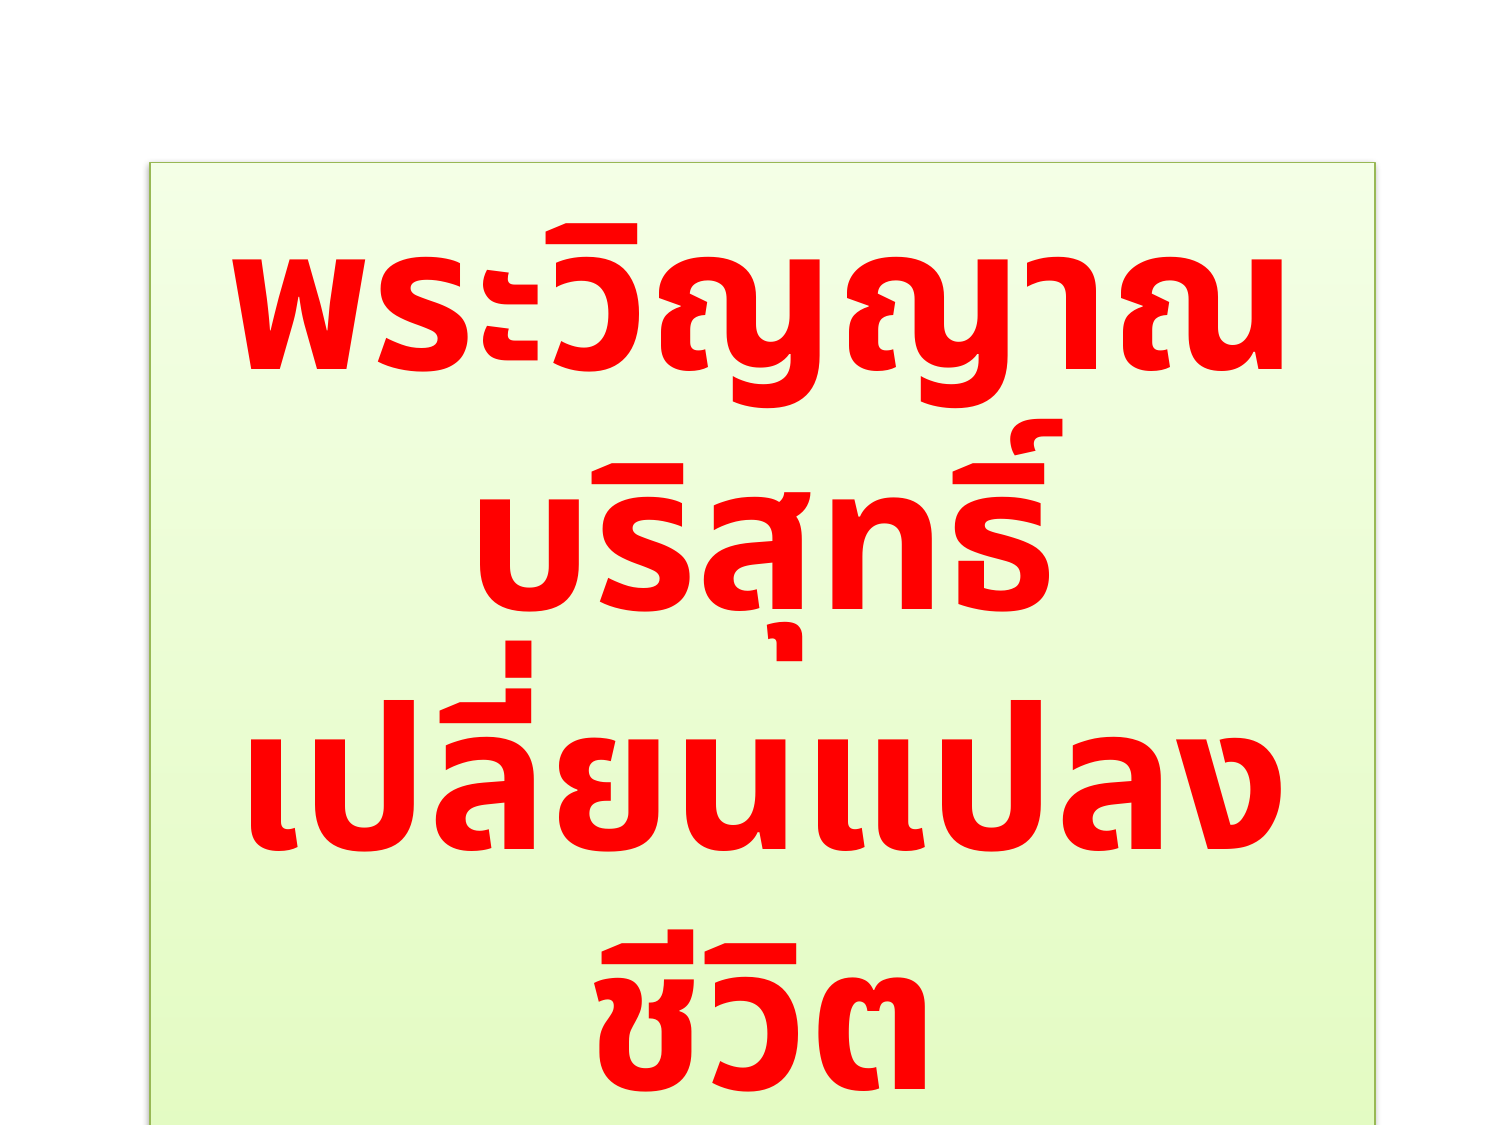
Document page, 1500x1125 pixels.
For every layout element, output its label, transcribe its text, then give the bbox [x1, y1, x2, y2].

text_box พระวิญญาณบริสุทธิ์เปลี่ยนแปลงชีวิต [149, 162, 1376, 1125]
